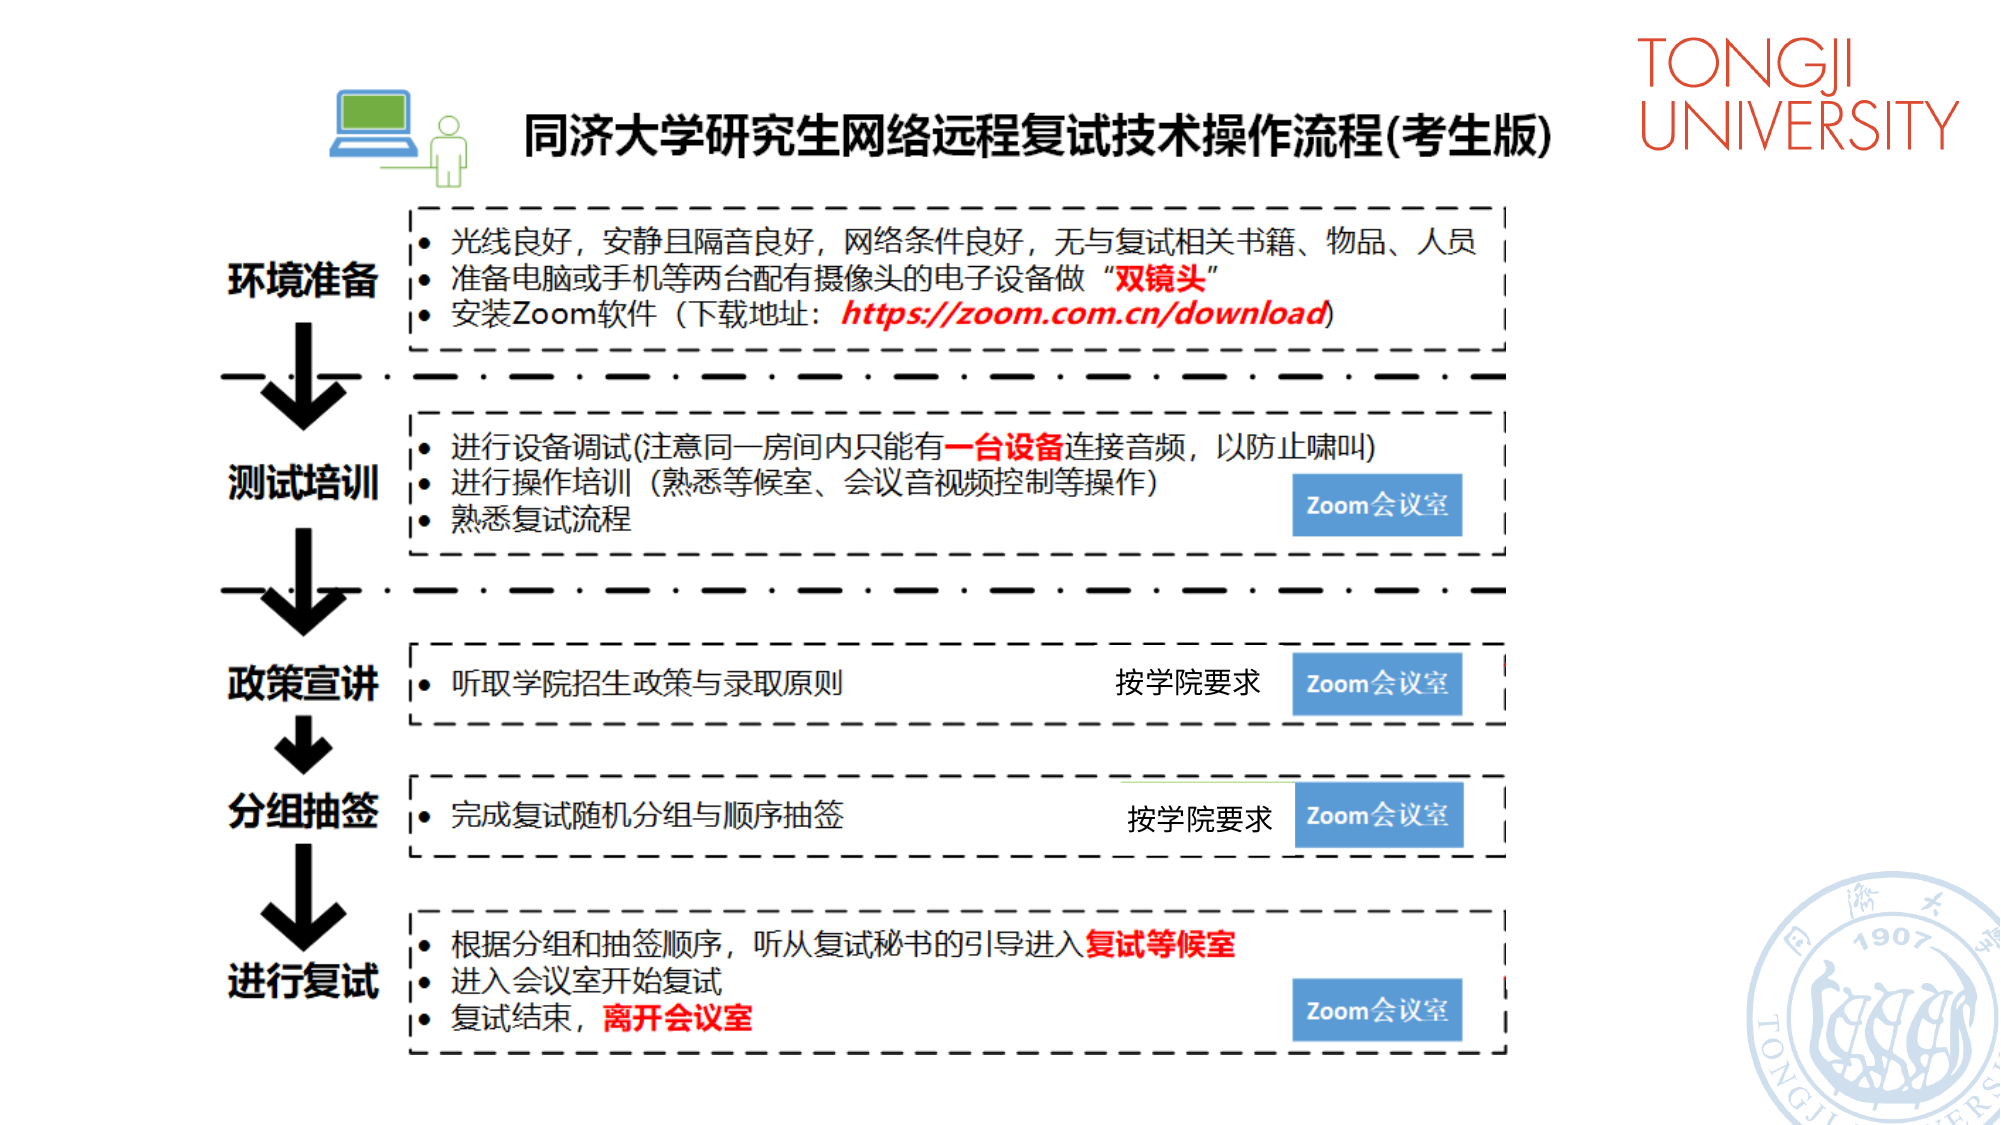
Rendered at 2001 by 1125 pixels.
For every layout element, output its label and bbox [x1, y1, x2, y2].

picture [208, 30, 2000, 1125]
